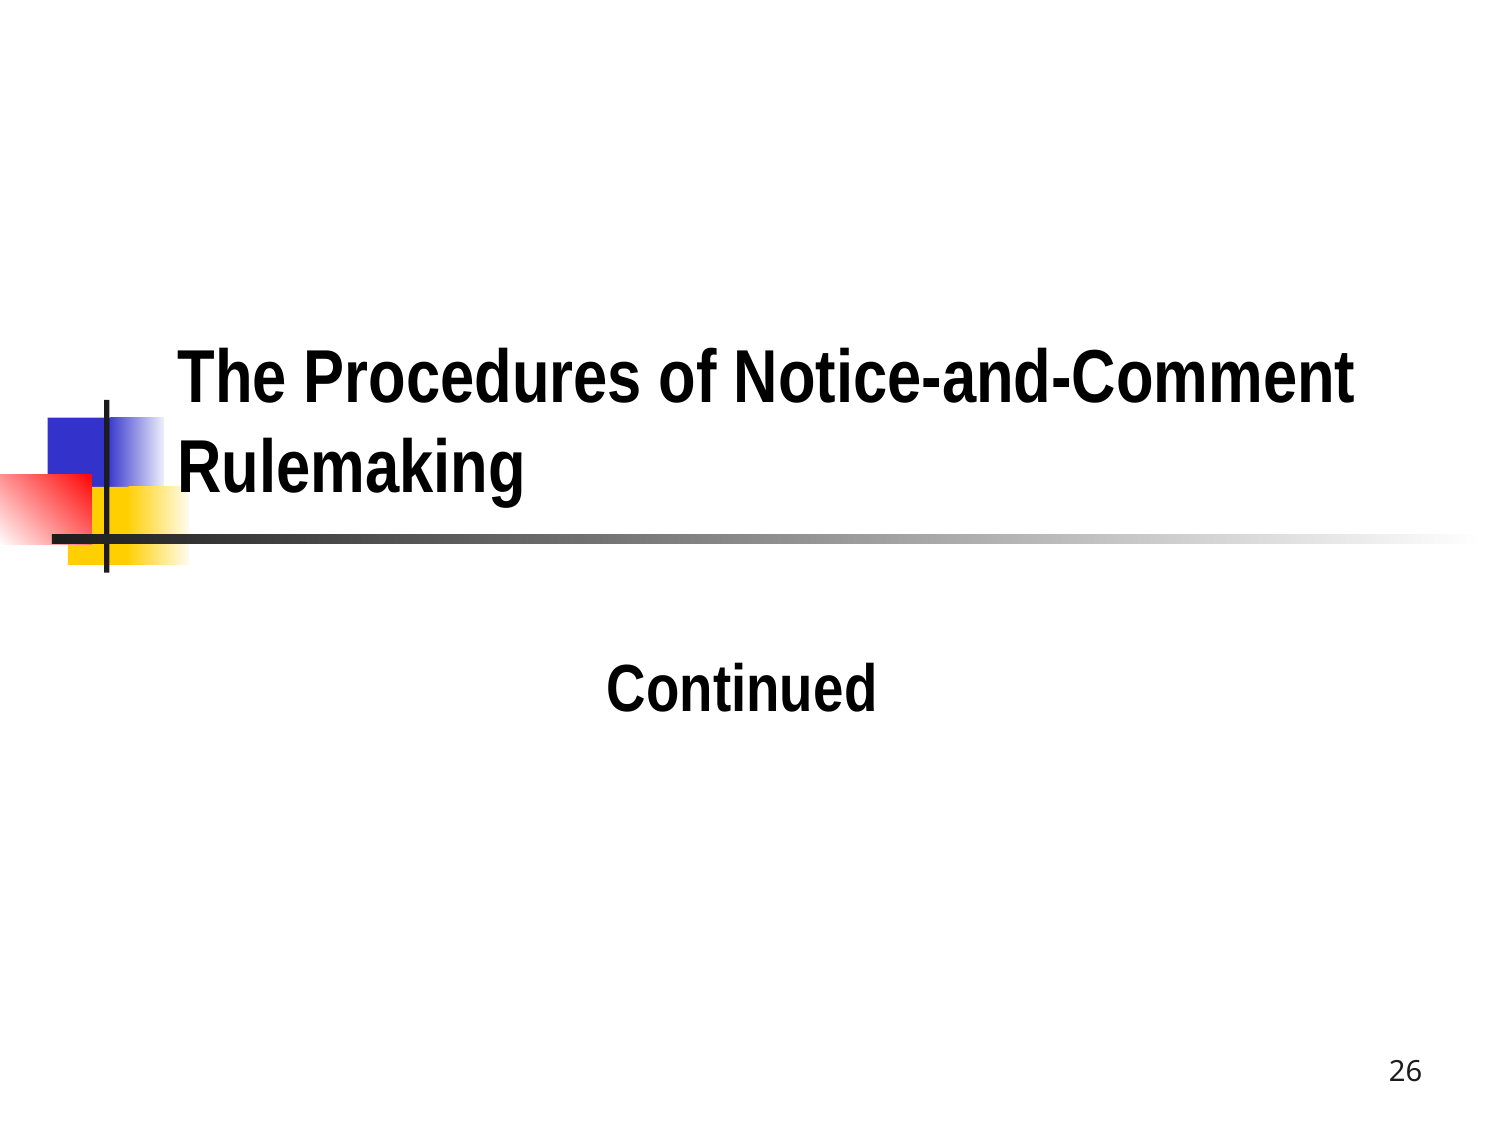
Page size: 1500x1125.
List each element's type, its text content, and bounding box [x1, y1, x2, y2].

slide_number 26 [1125, 1025, 1438, 1100]
subtitle Continued [225, 637, 1275, 925]
title The Procedures of Notice-and-Comment Rulemaking [162, 275, 1438, 515]
